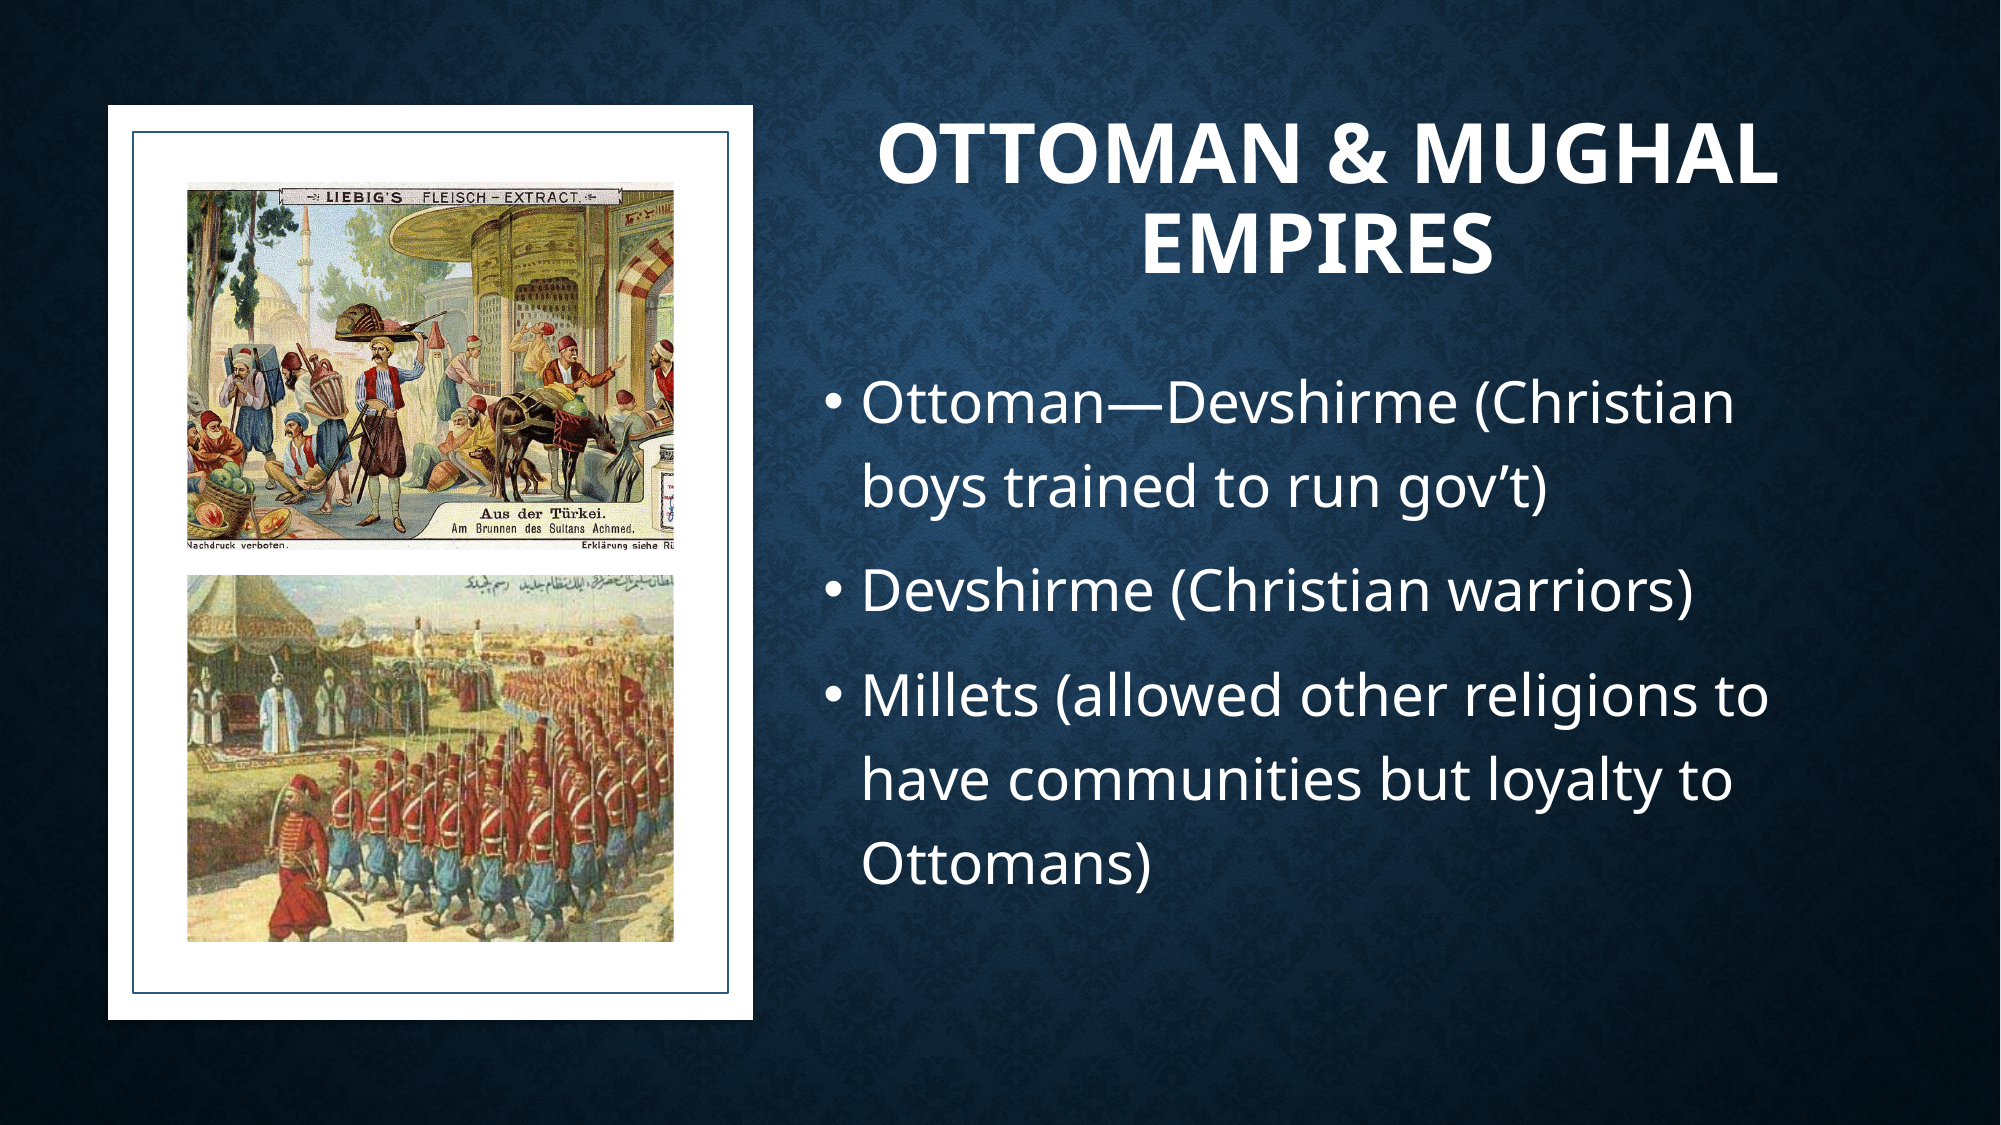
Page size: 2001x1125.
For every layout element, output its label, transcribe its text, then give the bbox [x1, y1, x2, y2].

text_box [132, 130, 729, 995]
title Ottoman & Mughal Empires [808, 41, 1849, 343]
list Ottoman—Devshirme (Christian boys trained to run gov’t) Devshirme (Christian warriors) Millets (allowed other religions to have communities but loyalty to Ottomans) [808, 343, 1849, 993]
text_box [122, 119, 739, 1006]
picture [186, 575, 675, 943]
text_box [0, 0, 2000, 1125]
picture [186, 182, 675, 550]
